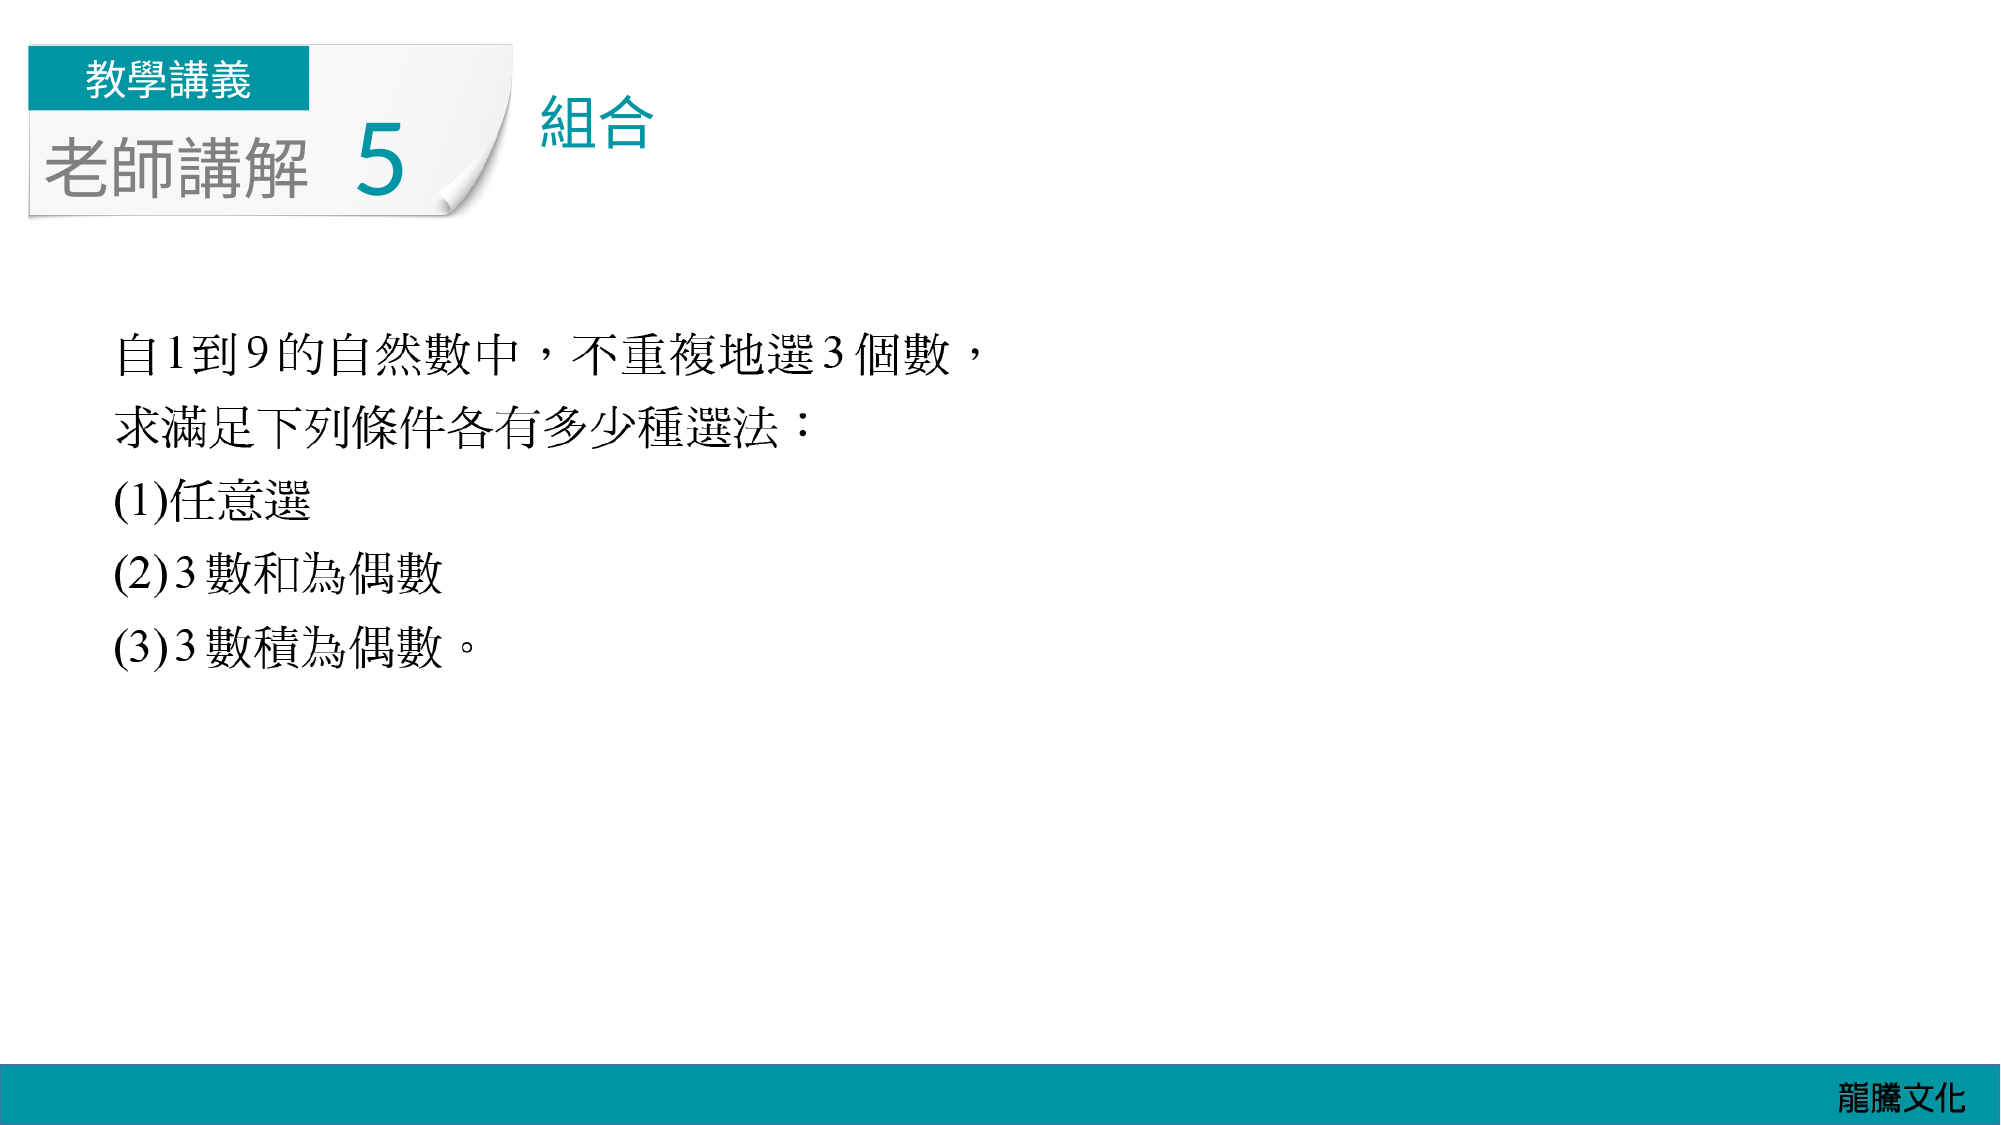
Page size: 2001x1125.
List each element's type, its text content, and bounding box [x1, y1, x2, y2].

picture [28, 43, 525, 231]
picture [294, 173, 304, 181]
picture [264, 169, 270, 177]
picture [254, 158, 260, 165]
picture [264, 158, 270, 165]
picture [254, 147, 264, 154]
picture [1839, 1082, 1965, 1113]
picture [112, 324, 1012, 692]
list 5 [304, 90, 458, 215]
picture [254, 169, 260, 177]
title 組合 [524, 43, 1902, 209]
